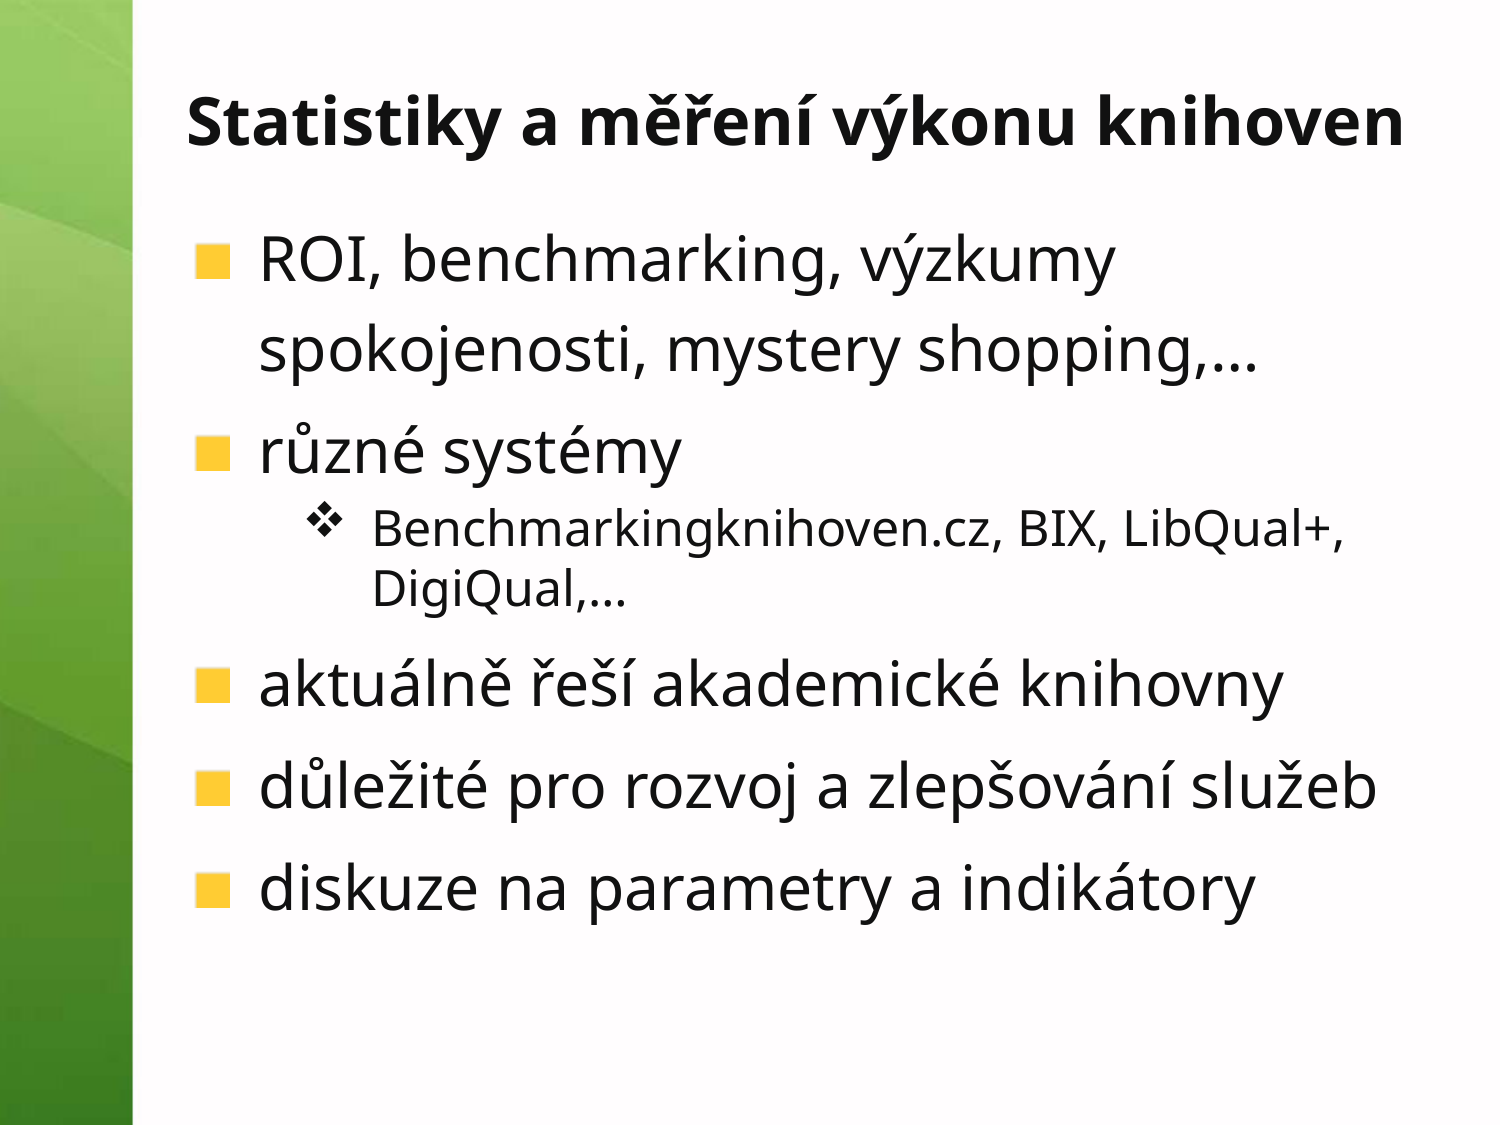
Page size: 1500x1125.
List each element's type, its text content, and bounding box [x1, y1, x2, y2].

picture [0, 0, 1500, 1125]
title Statistiky a měření výkonu knihoven [171, 77, 1447, 161]
list ROI, benchmarking, výzkumy spokojenosti, mystery shopping,… různé systémy Benchmarkingknihoven.cz, BIX, LibQual+, DigiQual,… aktuálně řeší akademické knihovny důležité pro rozvoj a zlepšování služeb diskuze na parametry a indikátory [171, 196, 1447, 1094]
